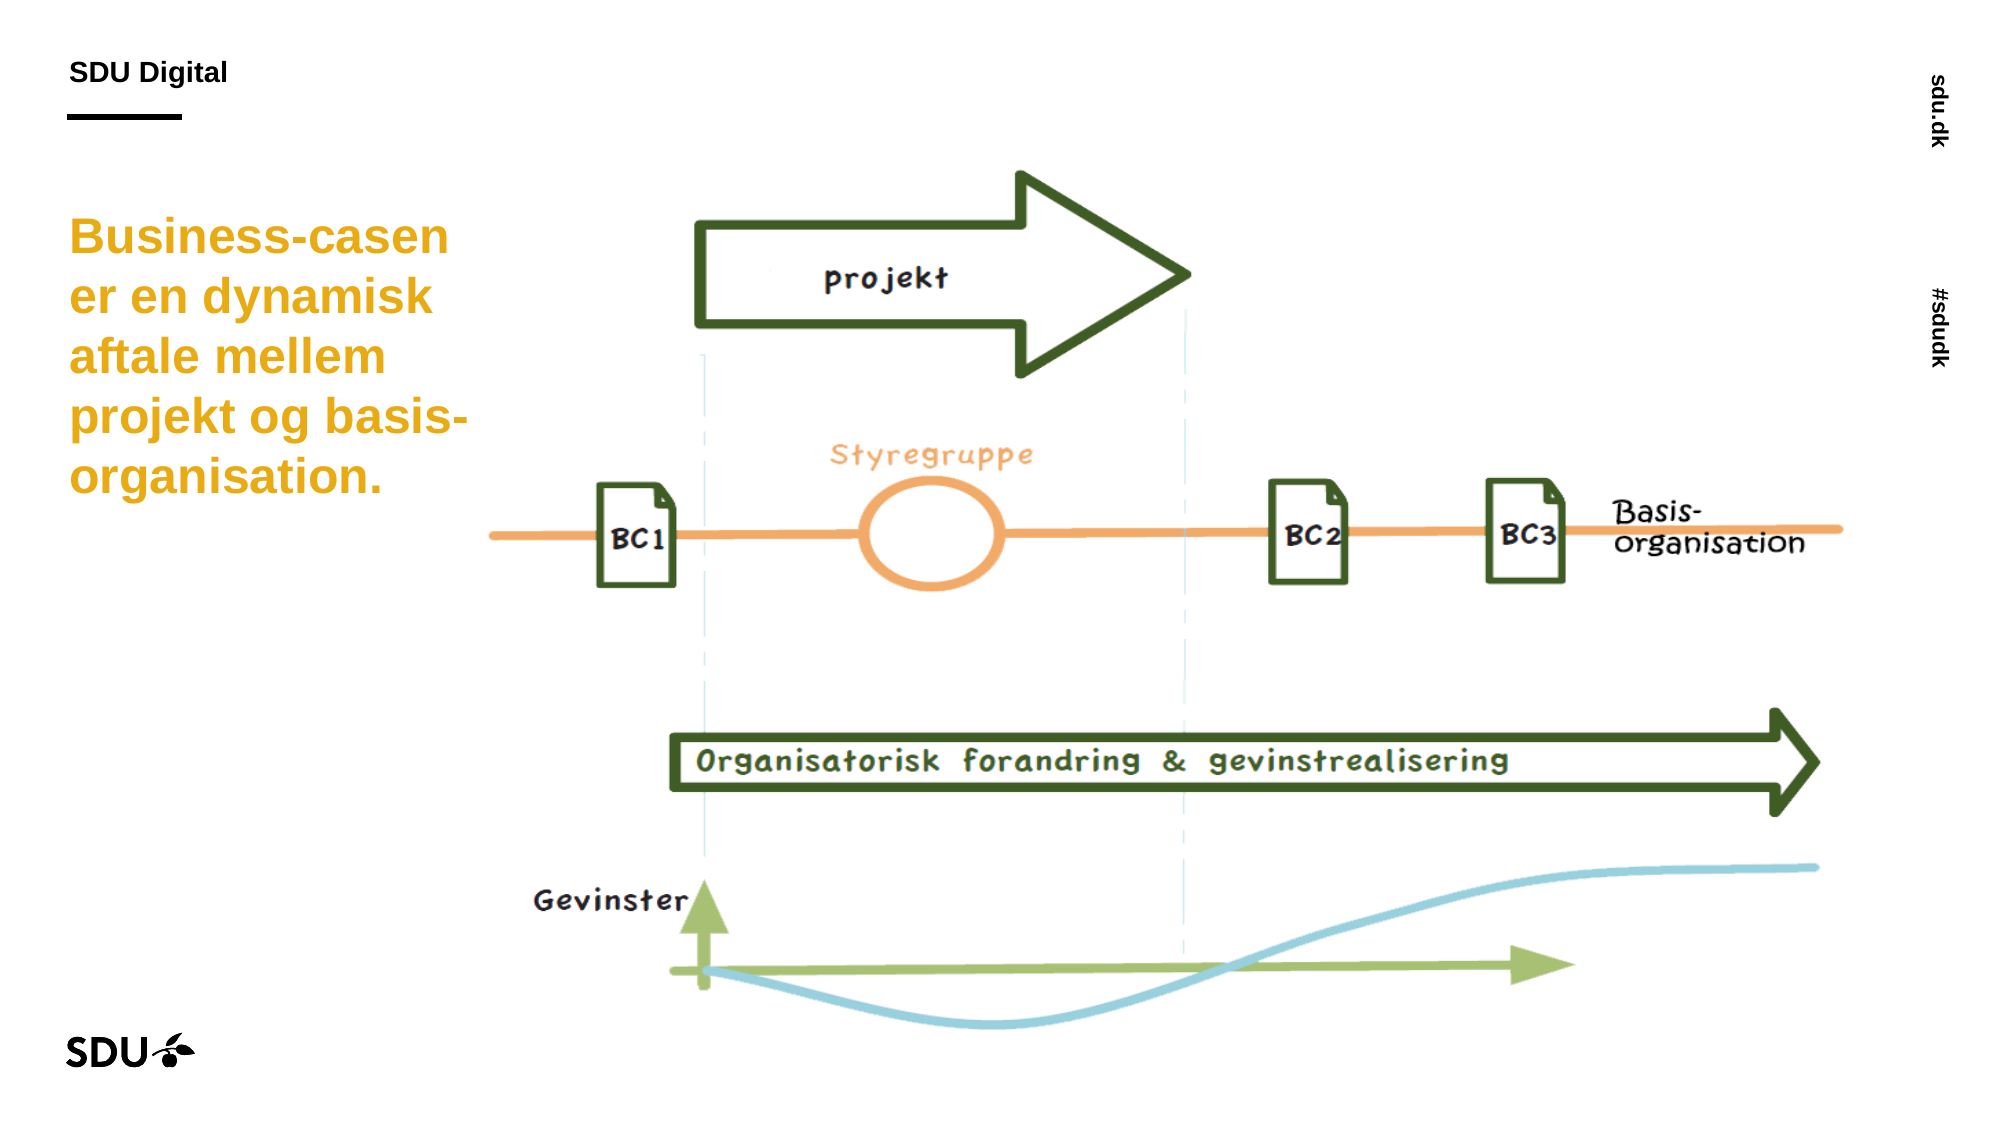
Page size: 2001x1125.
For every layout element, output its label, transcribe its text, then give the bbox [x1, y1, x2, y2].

text_box Business-casen er en dynamisk aftale mellem projekt og basis- organisation. [54, 196, 466, 511]
picture [466, 139, 1892, 1054]
